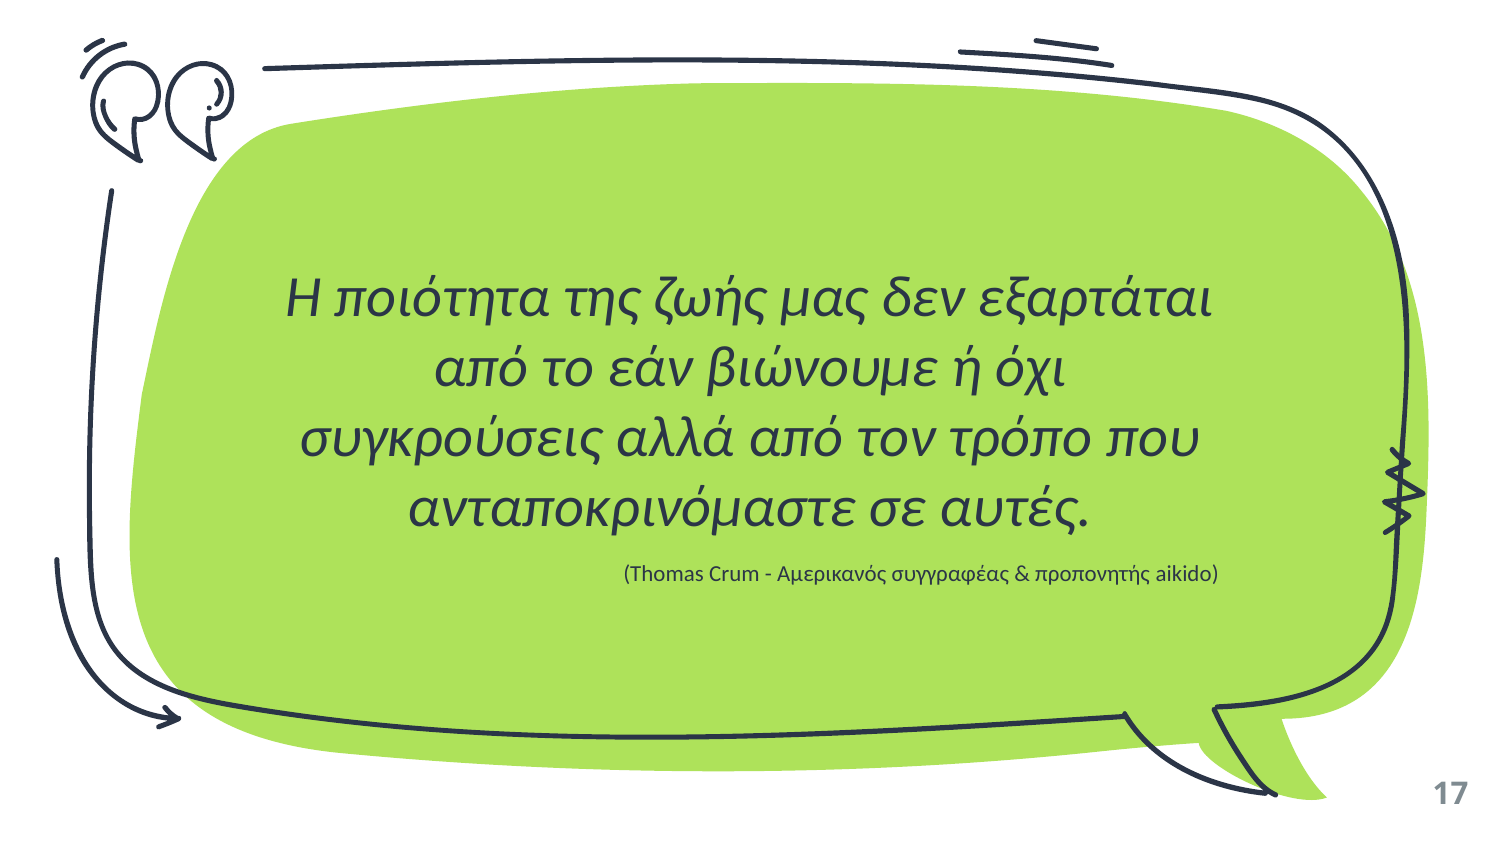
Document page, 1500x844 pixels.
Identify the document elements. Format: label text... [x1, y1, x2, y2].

list Η ποιότητα της ζωής μας δεν εξαρτάται από το εάν βιώνουμε ή όχι συγκρούσεις αλλά από τον τρόπο που ανταποκρινόμαστε σε αυτές. (Thomas Crum - Αμερικανός συγγραφέας & προπονητής aikido) [281, 194, 1219, 650]
slide_number 17 [1378, 769, 1469, 820]
